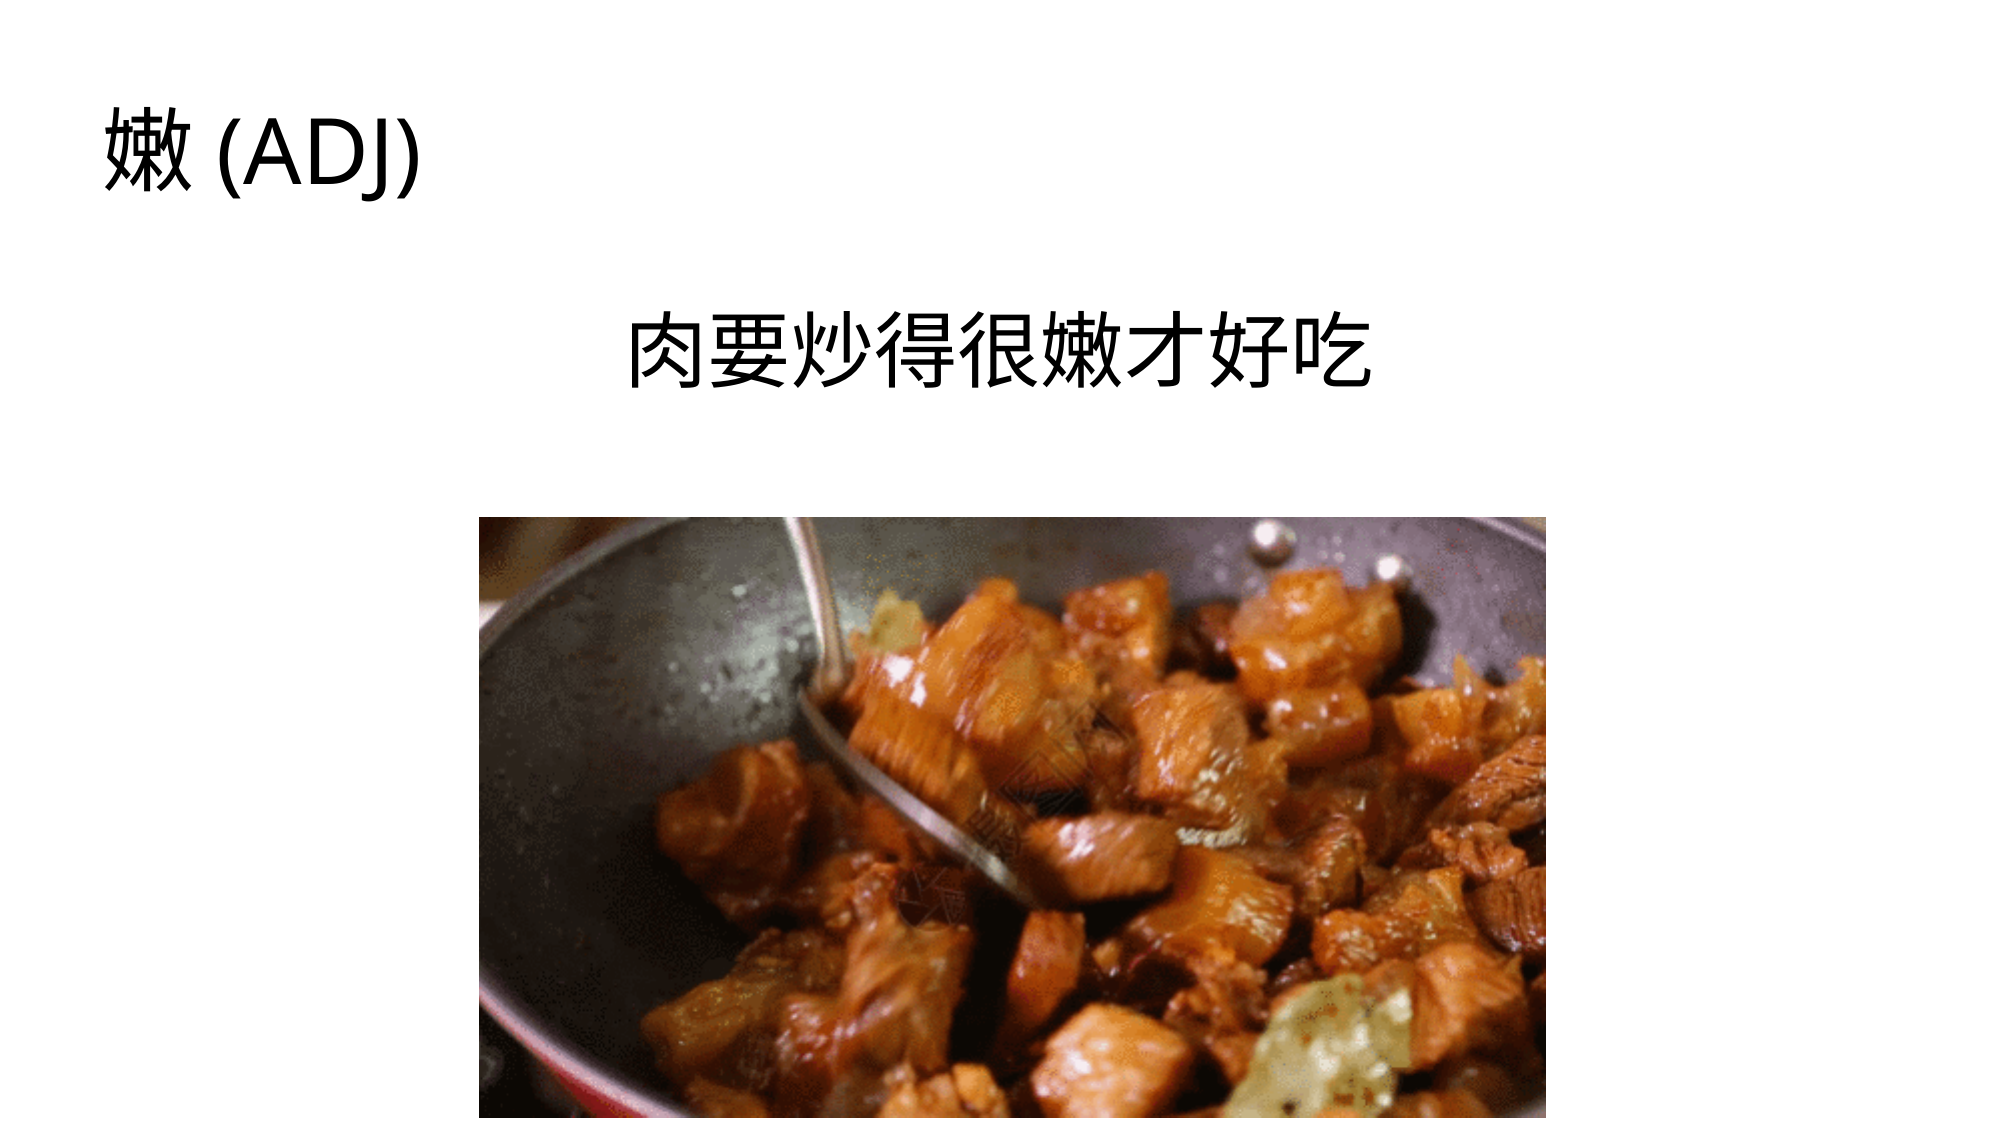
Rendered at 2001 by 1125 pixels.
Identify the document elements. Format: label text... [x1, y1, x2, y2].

title 嫩(ADJ) [87, 59, 1863, 359]
text_box 肉要炒得很嫩才好吃 [610, 290, 1390, 406]
picture [479, 517, 1546, 1118]
